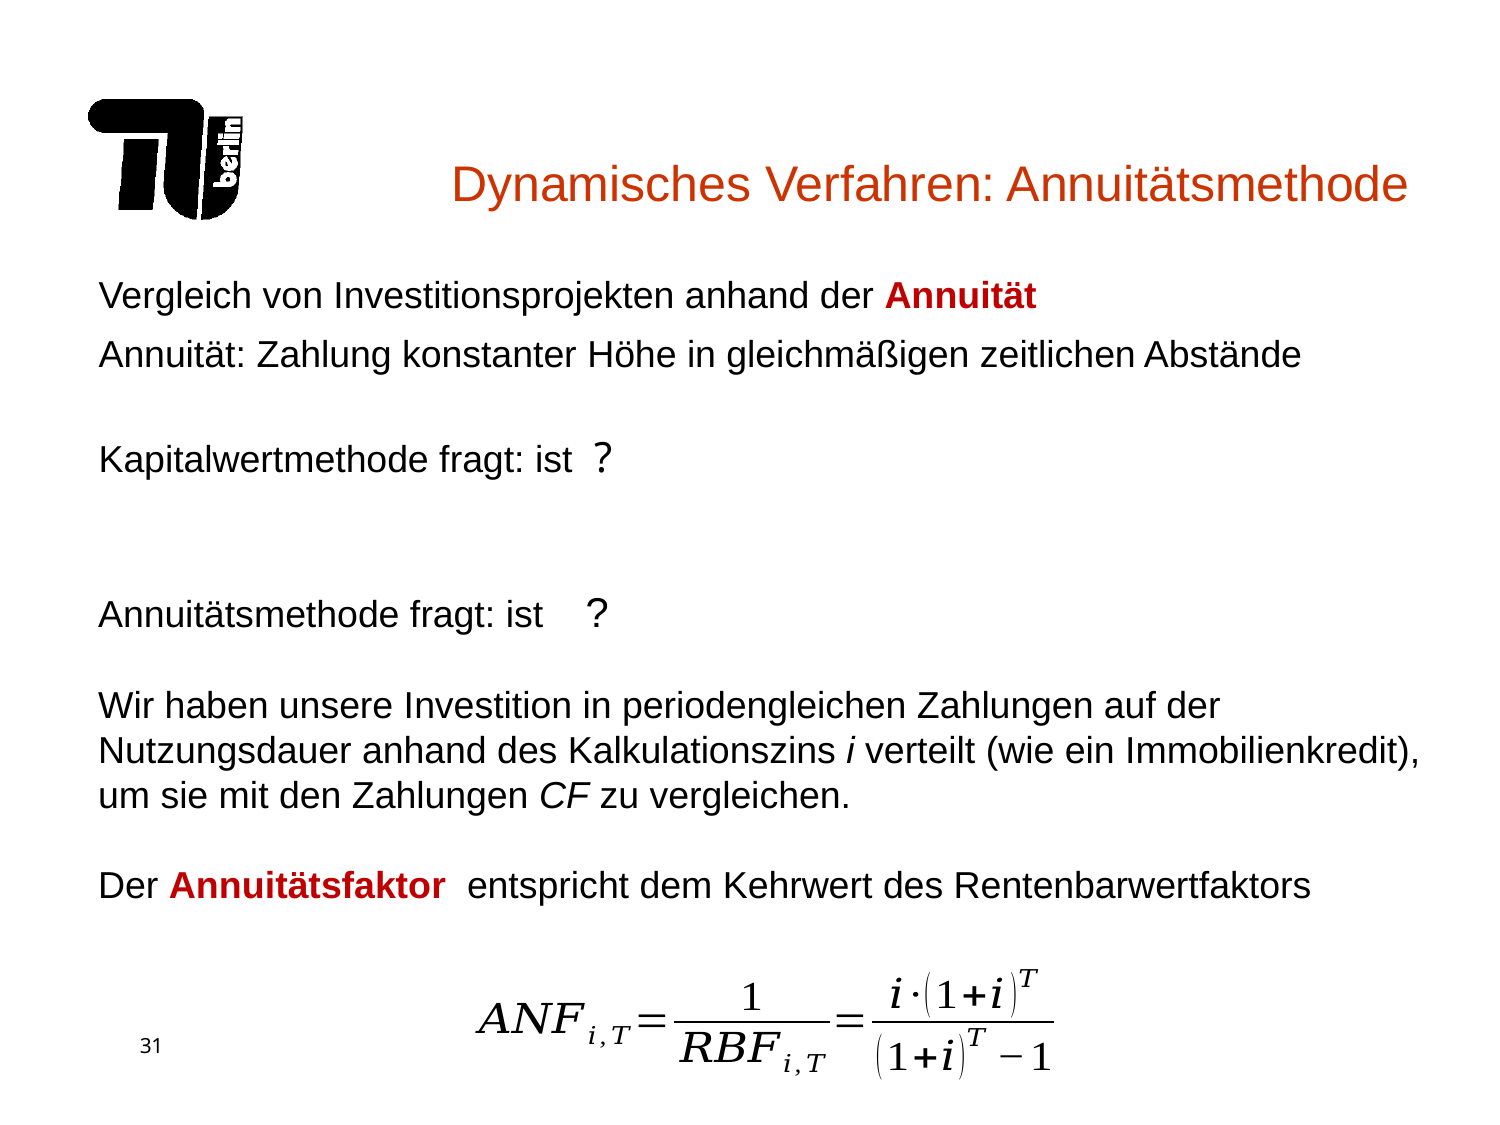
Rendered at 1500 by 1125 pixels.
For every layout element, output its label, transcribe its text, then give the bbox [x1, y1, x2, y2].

picture [88, 99, 243, 220]
title Dynamisches Verfahren: Annuitätsmethode [312, 62, 1425, 220]
text_box Vergleich von Investitionsprojekten anhand der Annuität Annuität: Zahlung konstanter Höhe in gleichmäßigen zeitlichen Abstände [83, 268, 1353, 492]
